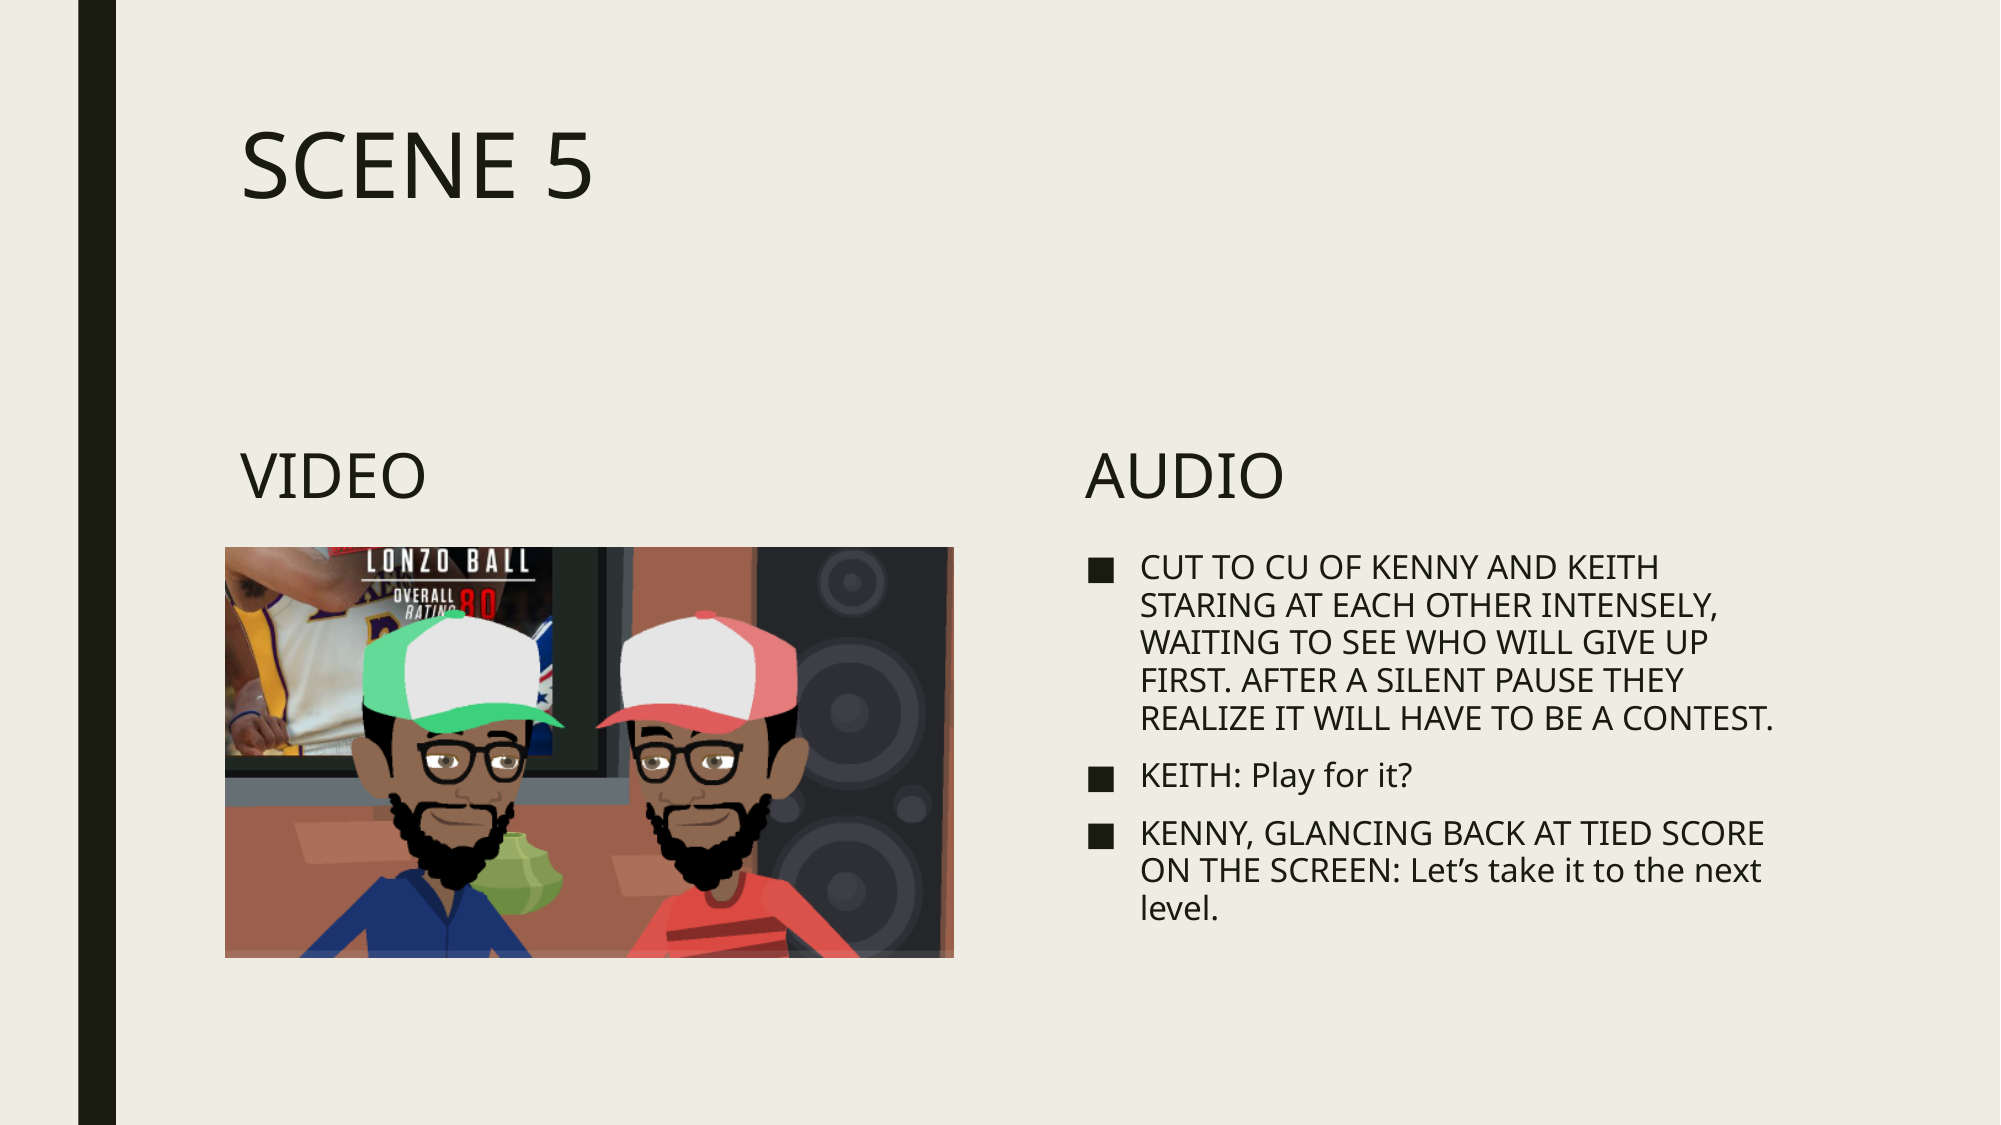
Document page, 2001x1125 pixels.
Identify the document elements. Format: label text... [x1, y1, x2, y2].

list CUT TO CU OF KENNY AND KEITH STARING AT EACH OTHER INTENSELY, WAITING TO SEE WHO WILL GIVE UP FIRST. AFTER A SILENT PAUSE THEY REALIZE IT WILL HAVE TO BE A CONTEST. KEITH: Play for it? KENNY, GLANCING BACK AT TIED SCORE ON THE SCREEN: Let’s take it to the next level. [1070, 542, 1800, 963]
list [224, 547, 954, 958]
title SCENE 5 [225, 112, 1800, 357]
list VIDEO [225, 383, 954, 520]
list AUDIO [1070, 383, 1800, 520]
